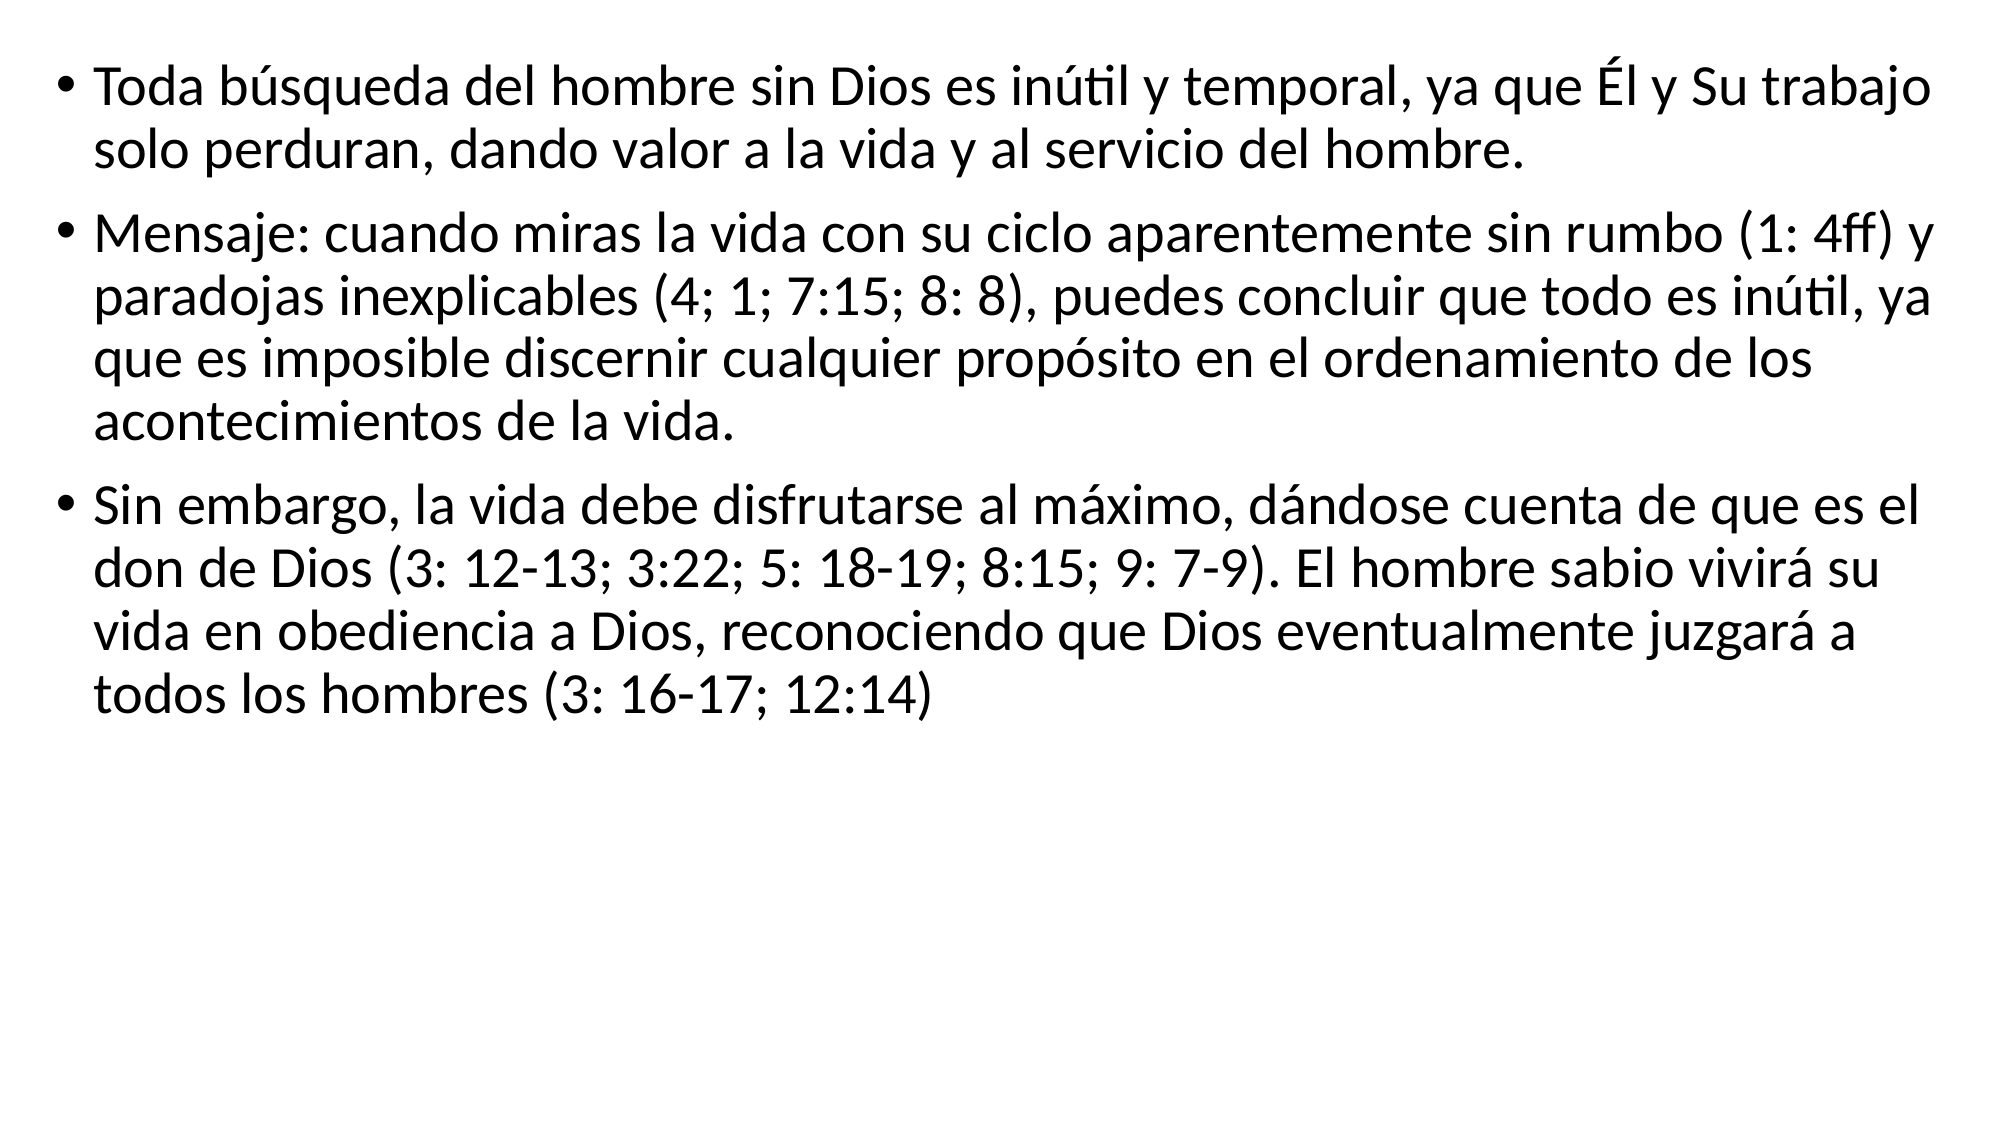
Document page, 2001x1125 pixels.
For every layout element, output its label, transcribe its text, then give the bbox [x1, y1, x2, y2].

list Toda búsqueda del hombre sin Dios es inútil y temporal, ya que Él y Su trabajo solo perduran, dando valor a la vida y al servicio del hombre. Mensaje: cuando miras la vida con su ciclo aparentemente sin rumbo (1: 4ff) y paradojas inexplicables (4; 1; 7:15; 8: 8), puedes concluir que todo es inútil, ya que es imposible discernir cualquier propósito en el ordenamiento de los acontecimientos de la vida. Sin embargo, la vida debe disfrutarse al máximo, dándose cuenta de que es el don de Dios (3: 12-13; 3:22; 5: 18-19; 8:15; 9: 7-9). El hombre sabio vivirá su vida en obediencia a Dios, reconociendo que Dios eventualmente juzgará a todos los hombres (3: 16-17; 12:14) [40, 48, 1969, 1014]
